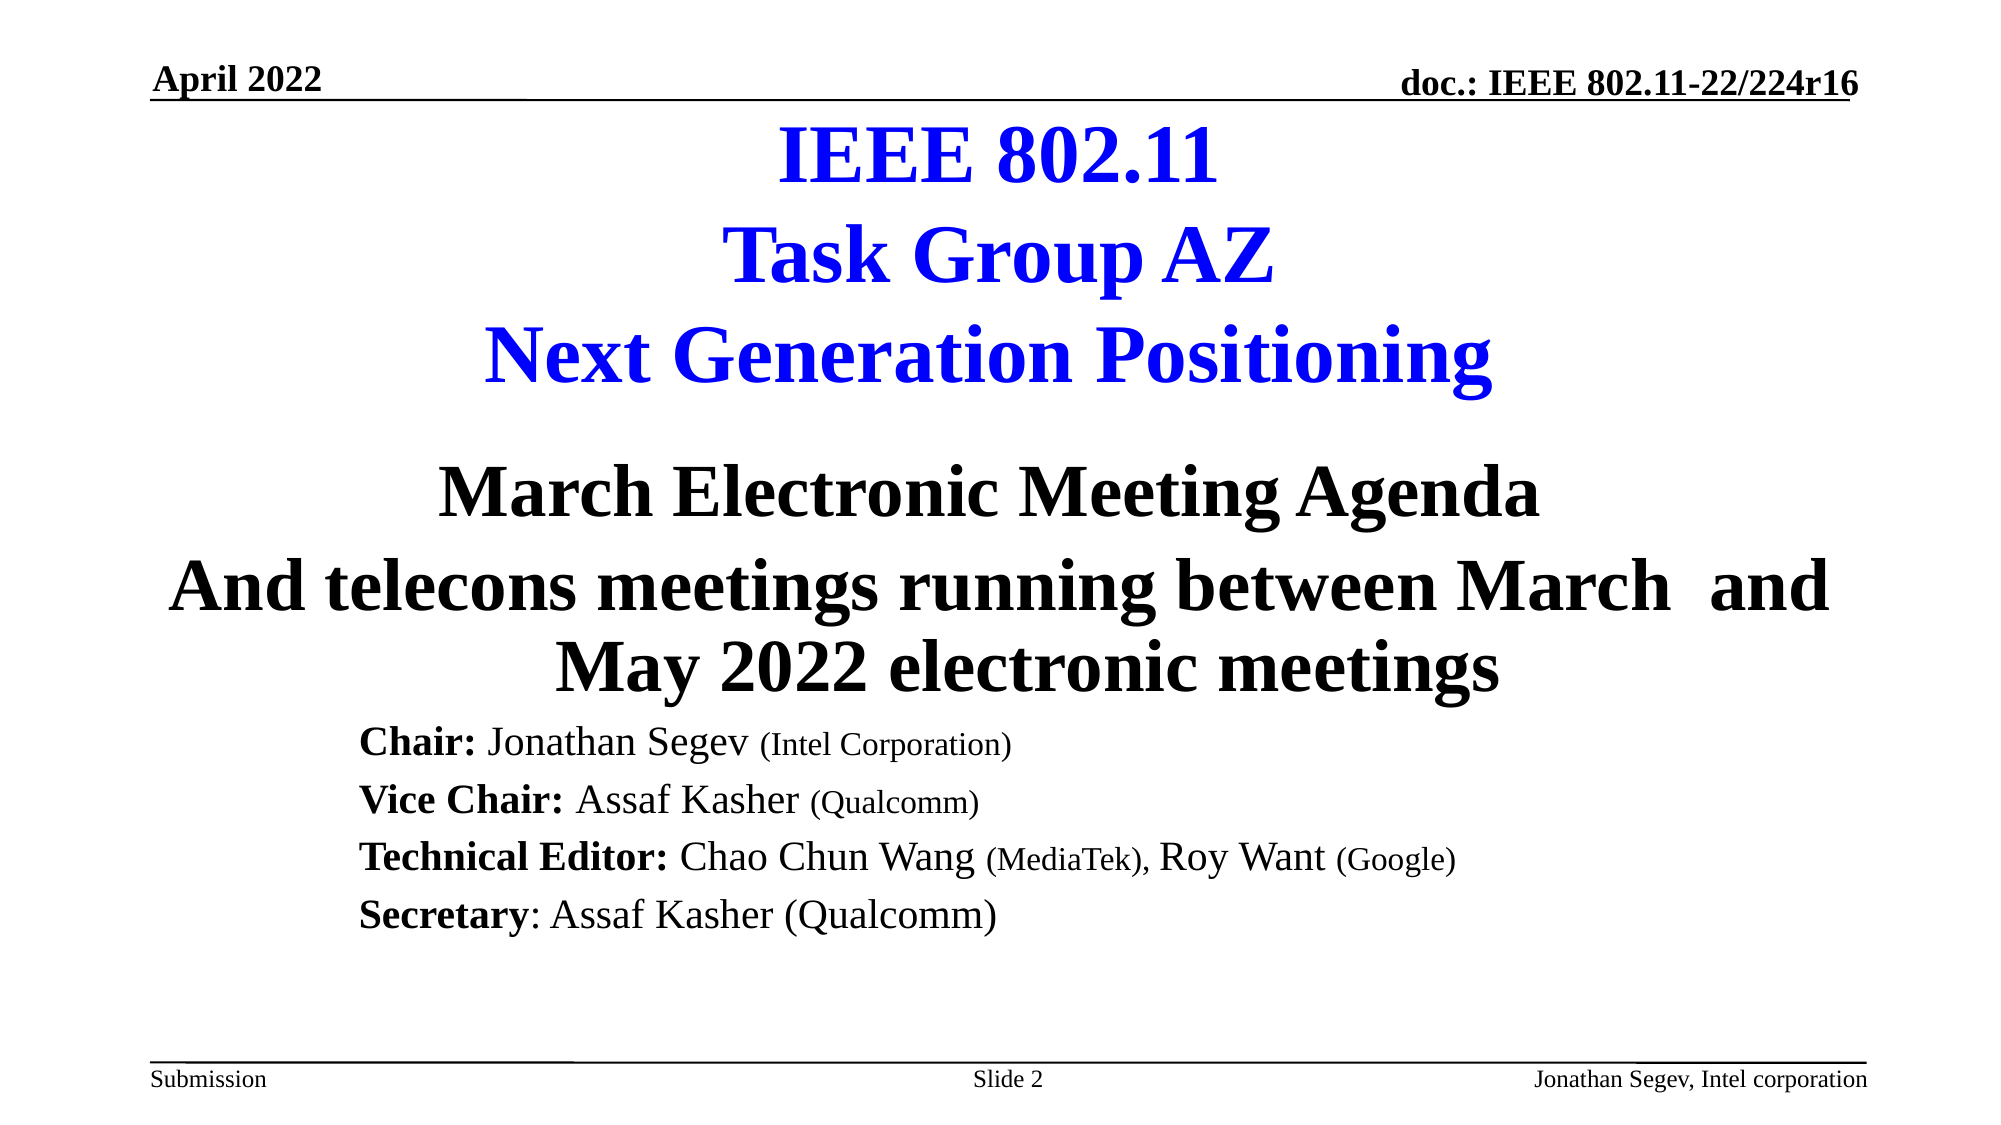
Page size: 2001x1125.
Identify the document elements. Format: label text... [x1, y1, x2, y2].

footer Jonathan Segev, Intel corporation [1171, 1061, 1869, 1093]
list March Electronic Meeting Agenda And telecons meetings running between March and May 2022 electronic meetings Chair: Jonathan Segev (Intel Corporation) Vice Chair: Assaf Kasher (Qualcomm) Technical Editor: Chao Chun Wang (MediaTek), Roy Want (Google) Secretary: Assaf Kasher (Qualcomm) [149, 444, 1850, 1000]
slide_number Slide 2 [950, 1061, 1067, 1123]
title IEEE 802.11 Task Group AZ Next Generation Positioning [149, 112, 1850, 386]
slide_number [152, 54, 563, 100]
